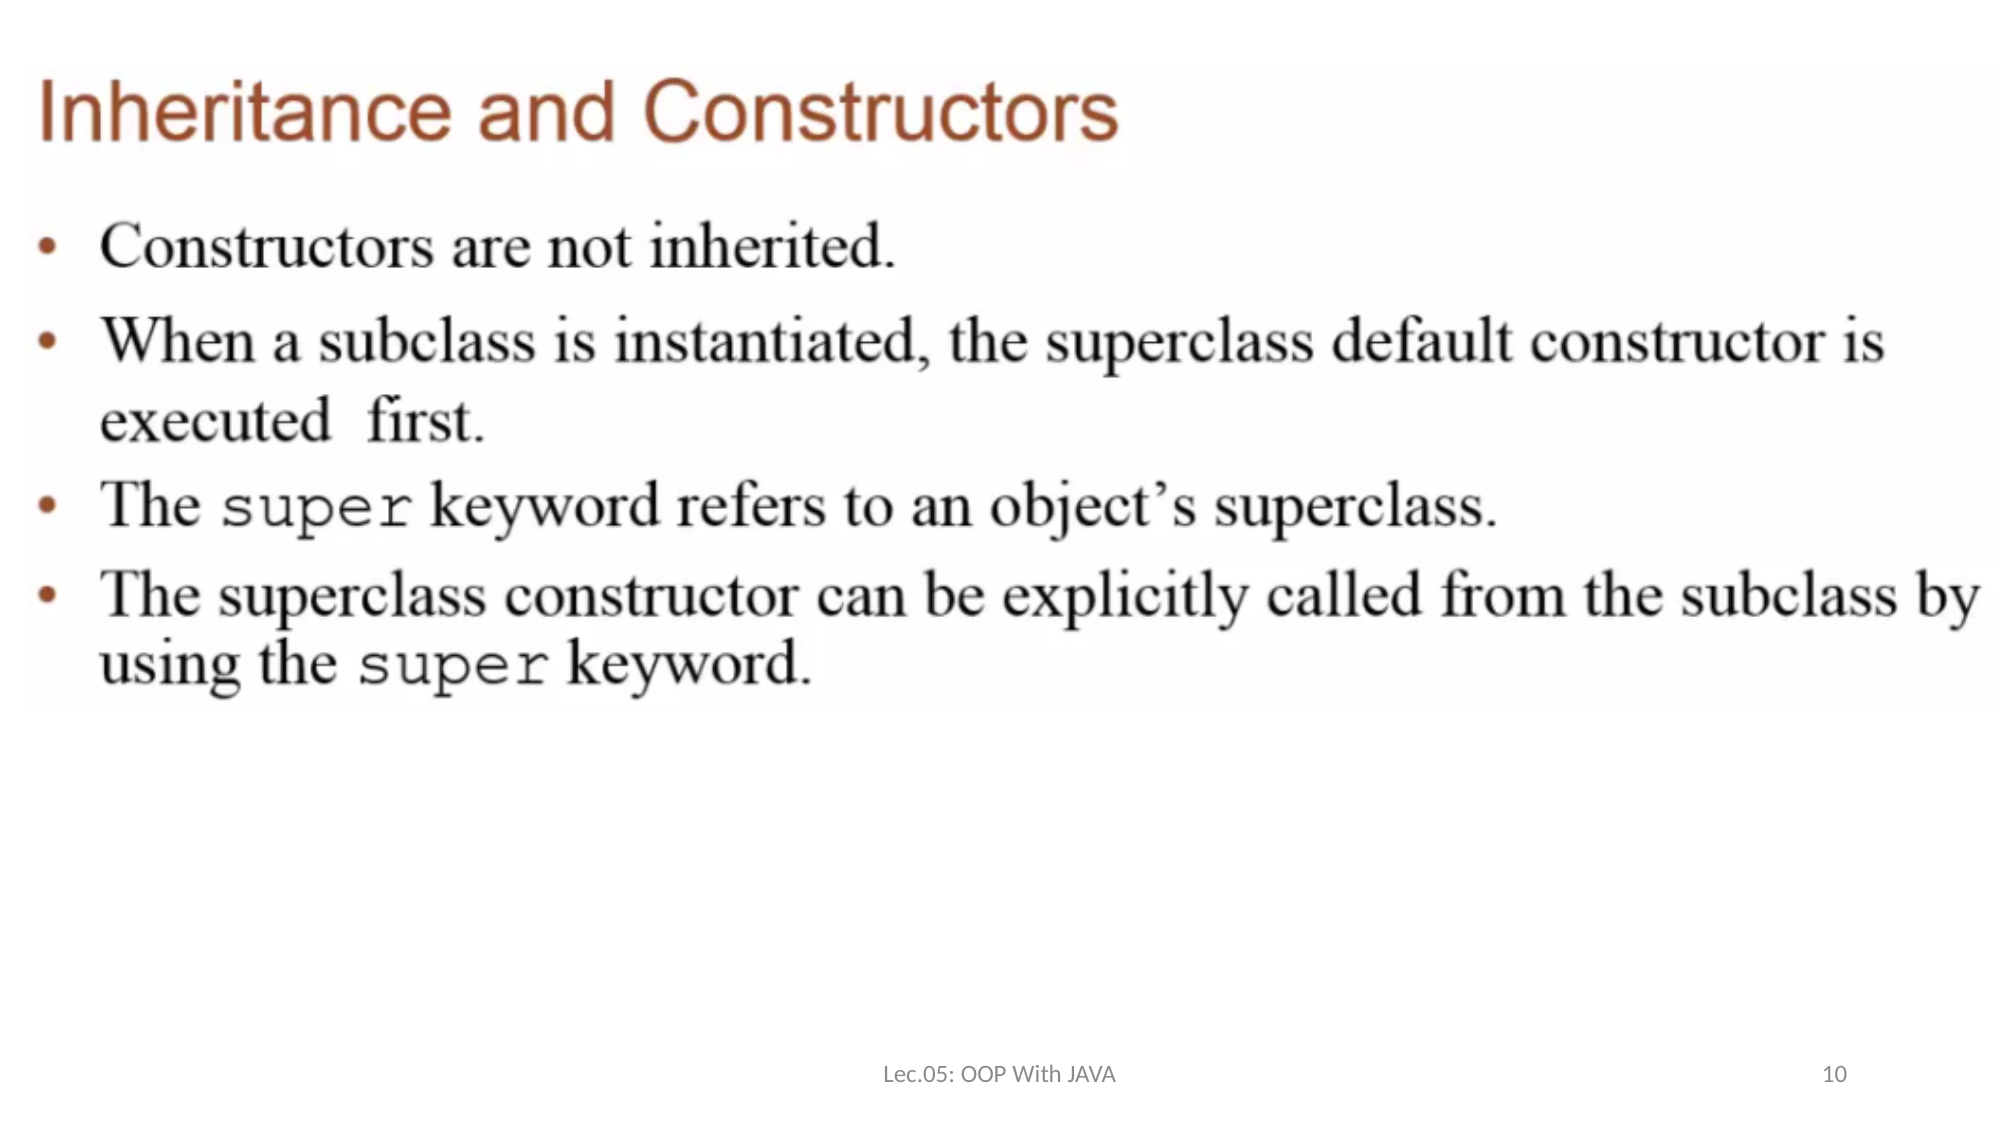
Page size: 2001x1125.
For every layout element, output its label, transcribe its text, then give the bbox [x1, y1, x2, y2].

slide_number 10 [1412, 1042, 1863, 1103]
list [27, 65, 2000, 710]
footer Lec.05: OOP With JAVA [662, 1042, 1338, 1103]
